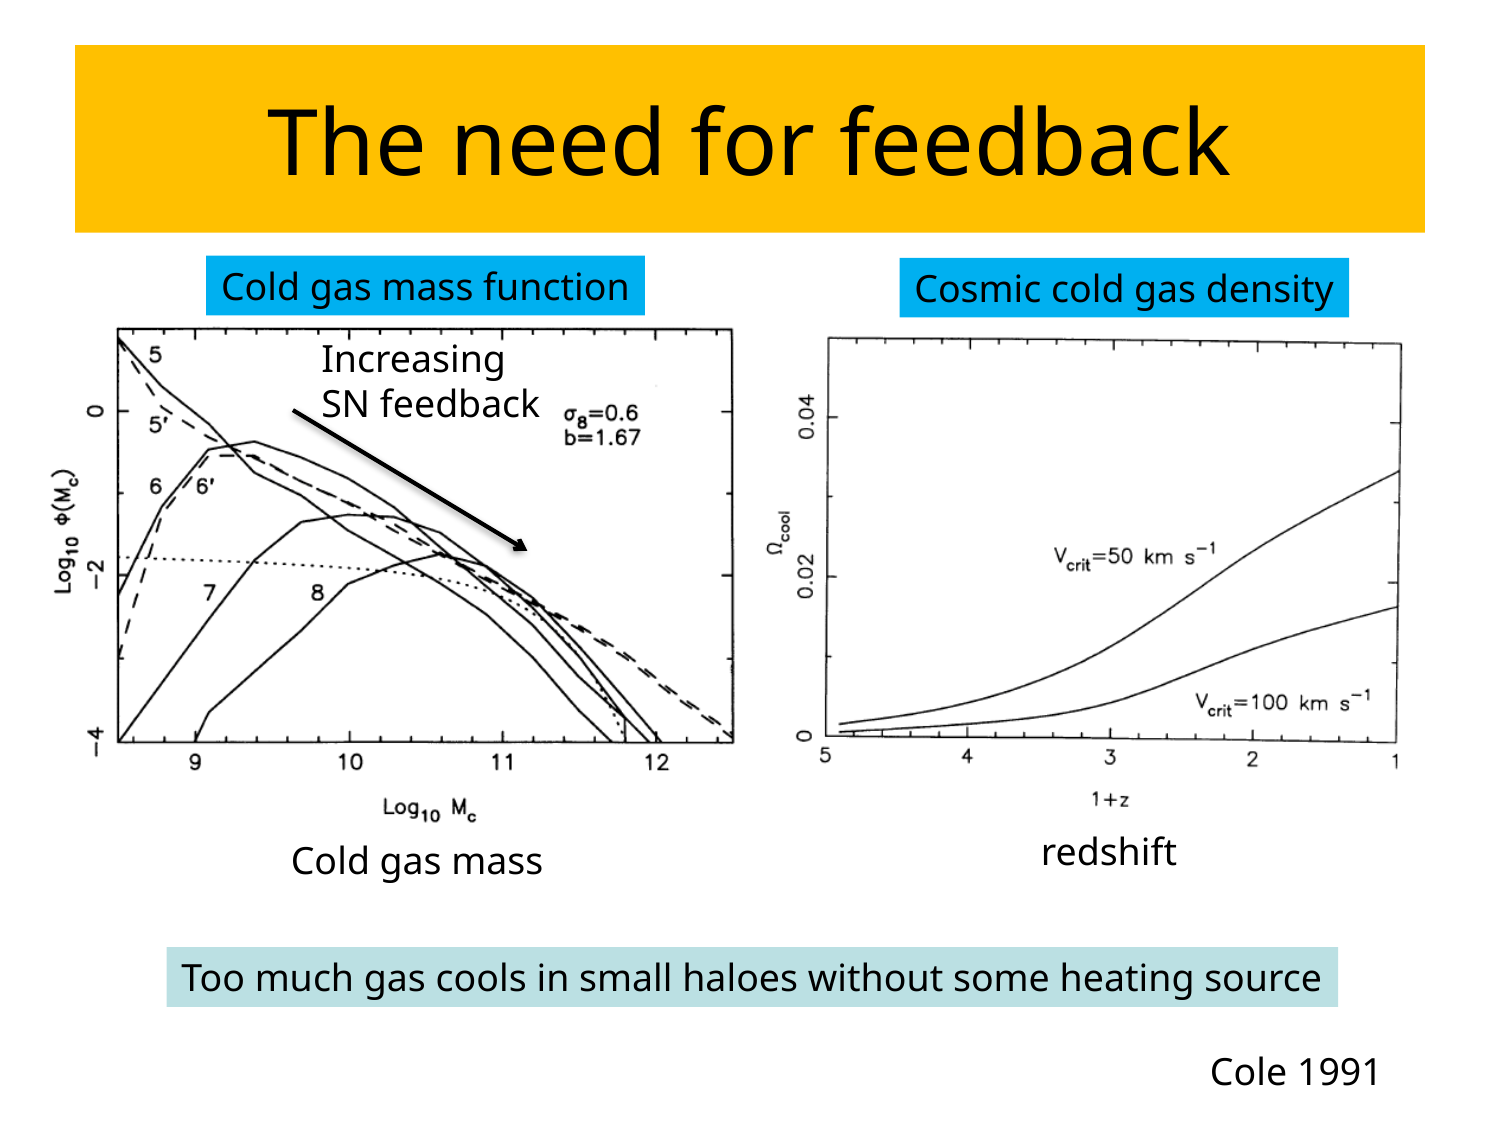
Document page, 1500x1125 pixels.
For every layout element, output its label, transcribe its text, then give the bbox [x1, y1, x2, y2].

text_box Cold gas mass [276, 840, 559, 890]
text_box redshift [1026, 822, 1193, 880]
title The need for feedback [74, 44, 1426, 233]
text_box Cosmic cold gas density [899, 257, 1350, 314]
picture [40, 316, 1430, 833]
text_box Cole 1991 [1195, 1040, 1398, 1101]
text_box Too much gas cools in small haloes without some heating source [166, 947, 1339, 1007]
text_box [292, 409, 528, 551]
text_box Cold gas mass function [206, 255, 645, 314]
